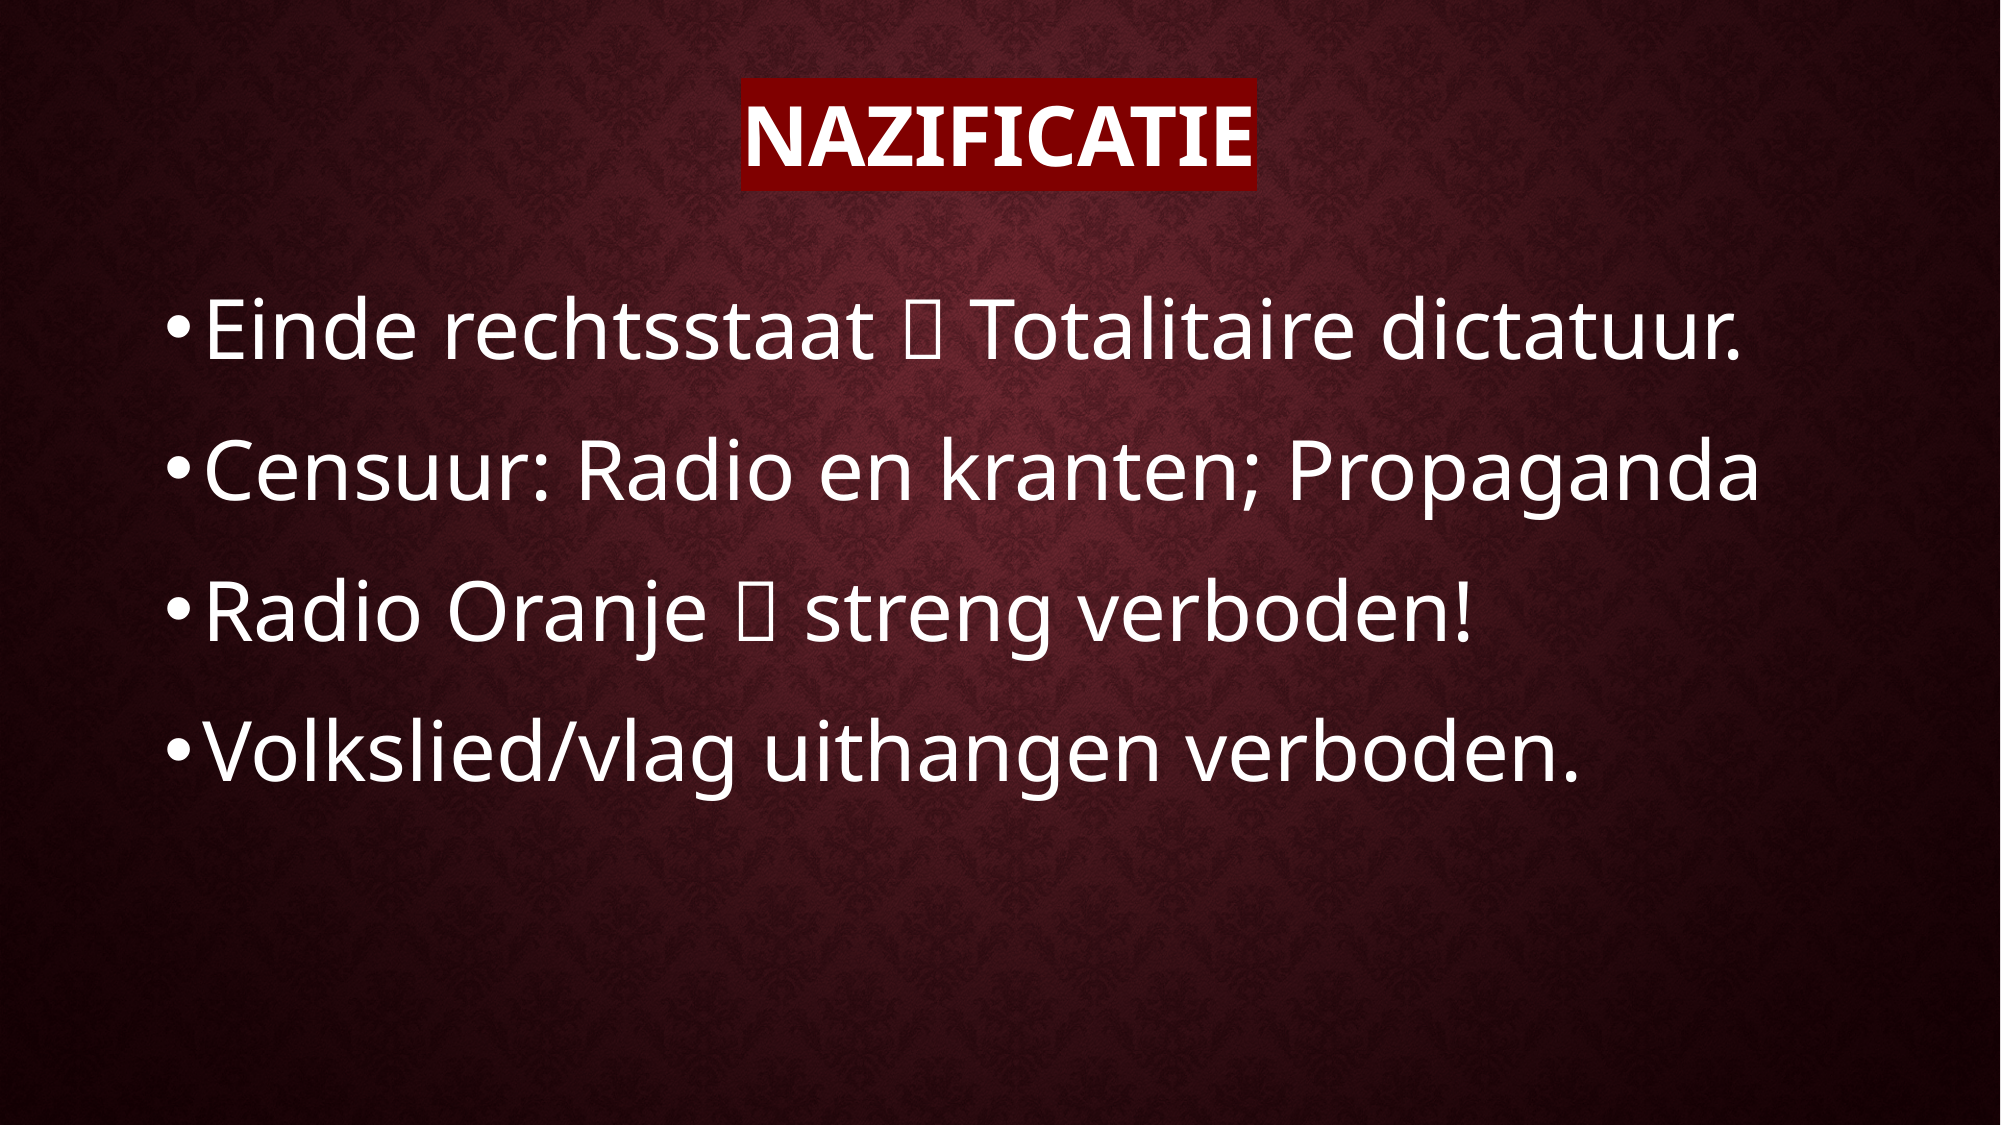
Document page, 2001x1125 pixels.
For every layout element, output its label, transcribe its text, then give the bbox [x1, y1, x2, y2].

title nazificatie [149, 31, 1849, 248]
list Einde rechtsstaat  Totalitaire dictatuur. Censuur: Radio en kranten; Propaganda Radio Oranje  streng verboden! Volkslied/vlag uithangen verboden. [149, 248, 1849, 1063]
